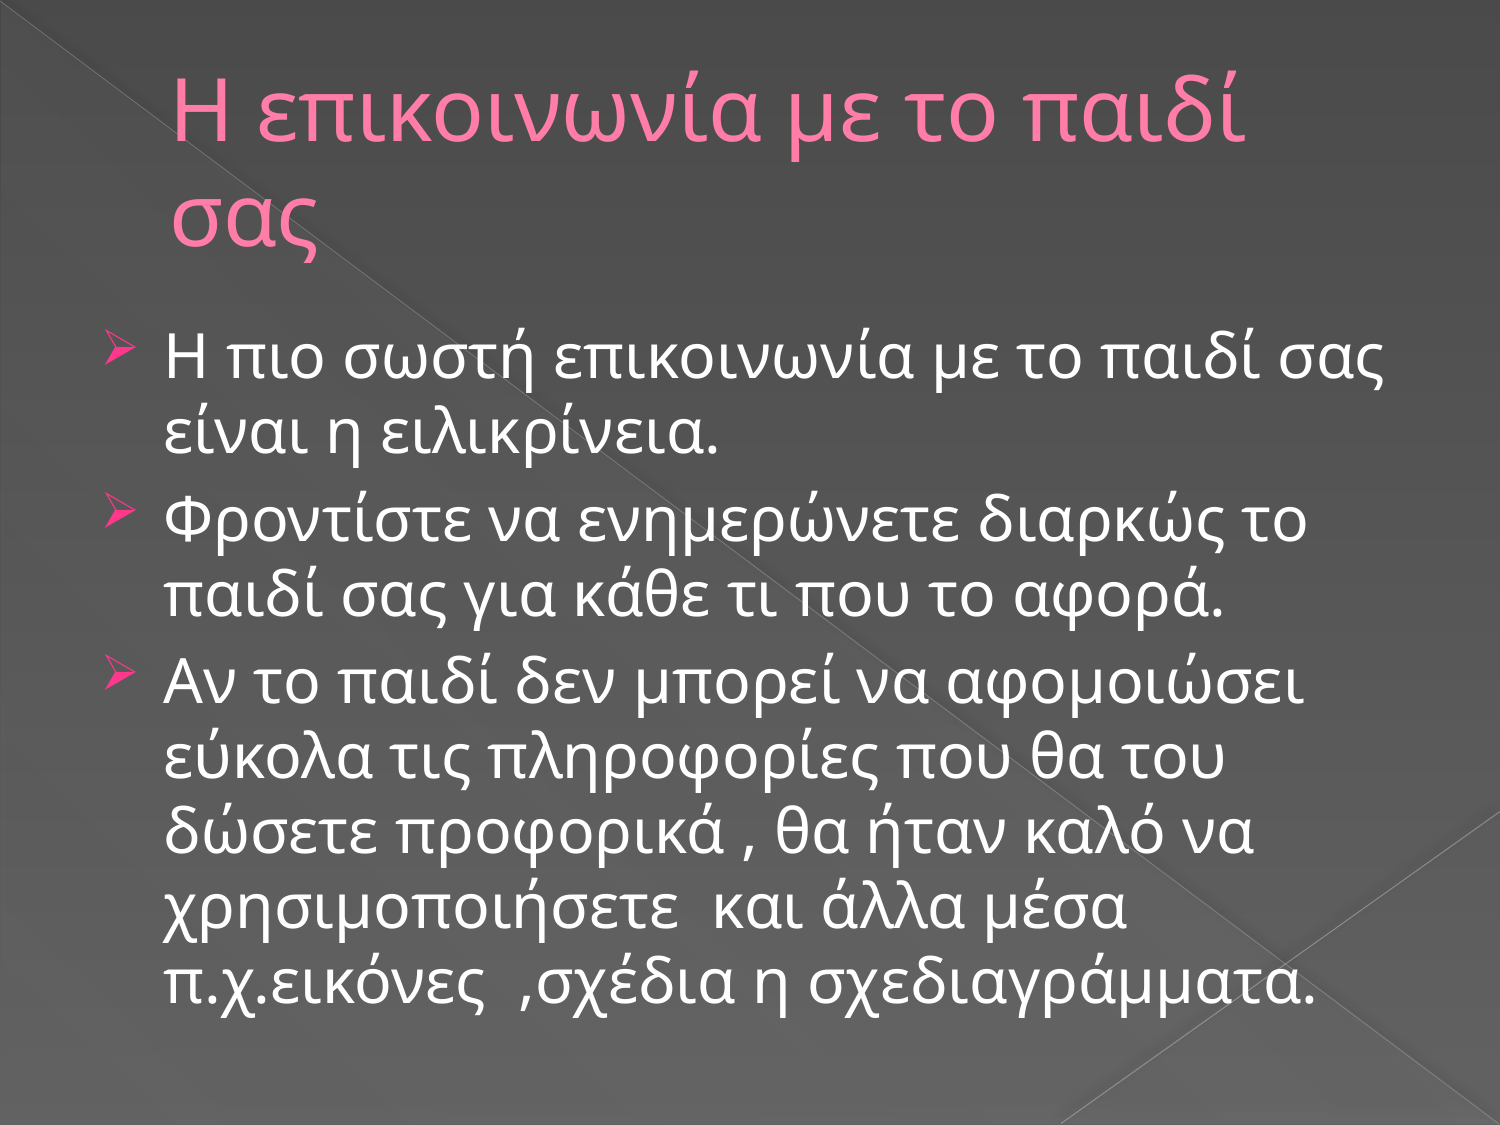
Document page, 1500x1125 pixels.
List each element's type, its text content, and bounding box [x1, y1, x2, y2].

title Η επικοινωνία με το παιδί σας [75, 43, 1425, 274]
list Η πιο σωστή επικοινωνία με το παιδί σας είναι η ειλικρίνεια. Φροντίστε να ενημερώνετε διαρκώς το παιδί σας για κάθε τι που το αφορά. Αν το παιδί δεν μπορεί να αφομοιώσει εύκολα τις πληροφορίες που θα του δώσετε προφορικά , θα ήταν καλό να χρησιμοποιήσετε και άλλα μέσα π.χ.εικόνες ,σχέδια η σχεδιαγράμματα. [74, 308, 1426, 1060]
